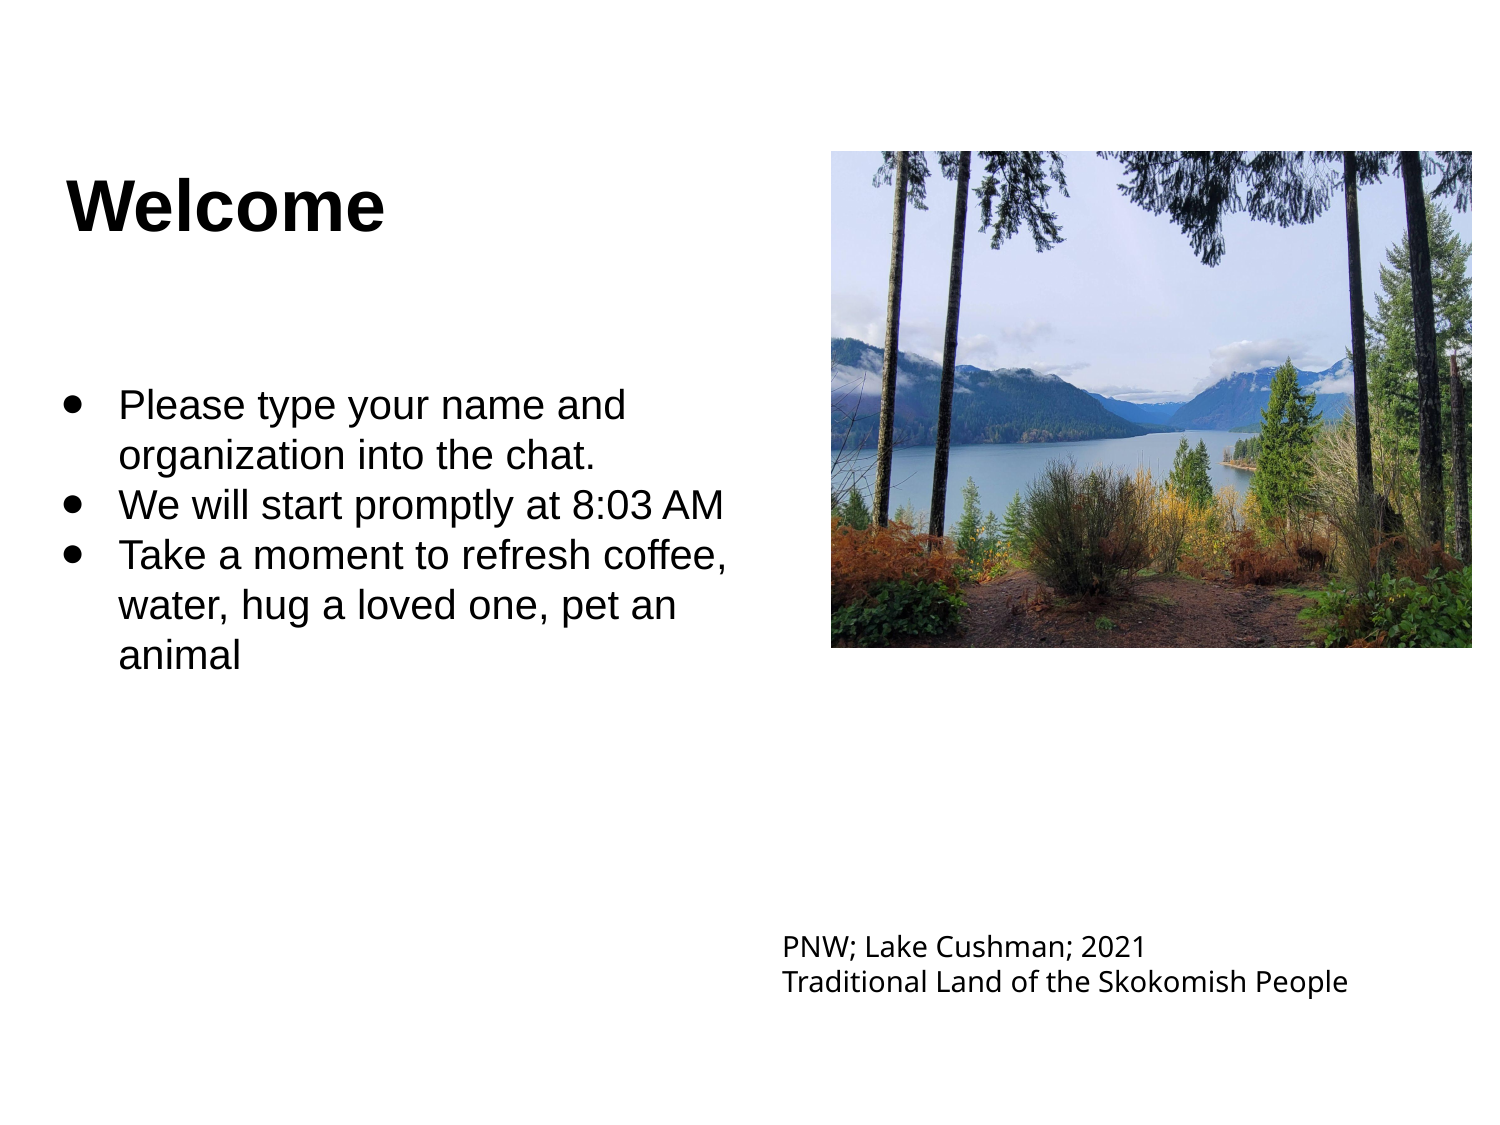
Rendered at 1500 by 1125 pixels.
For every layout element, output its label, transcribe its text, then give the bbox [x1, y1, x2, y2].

picture [830, 151, 1472, 648]
text_box PNW; Lake Cushman; 2021 Traditional Land of the Skokomish People [767, 913, 1449, 1013]
title Welcome [51, 85, 1449, 319]
list Please type your name and organization into the chat. We will start promptly at 8:03 AM Take a moment to refresh coffee, water, hug a loved one, pet an animal [28, 372, 795, 753]
